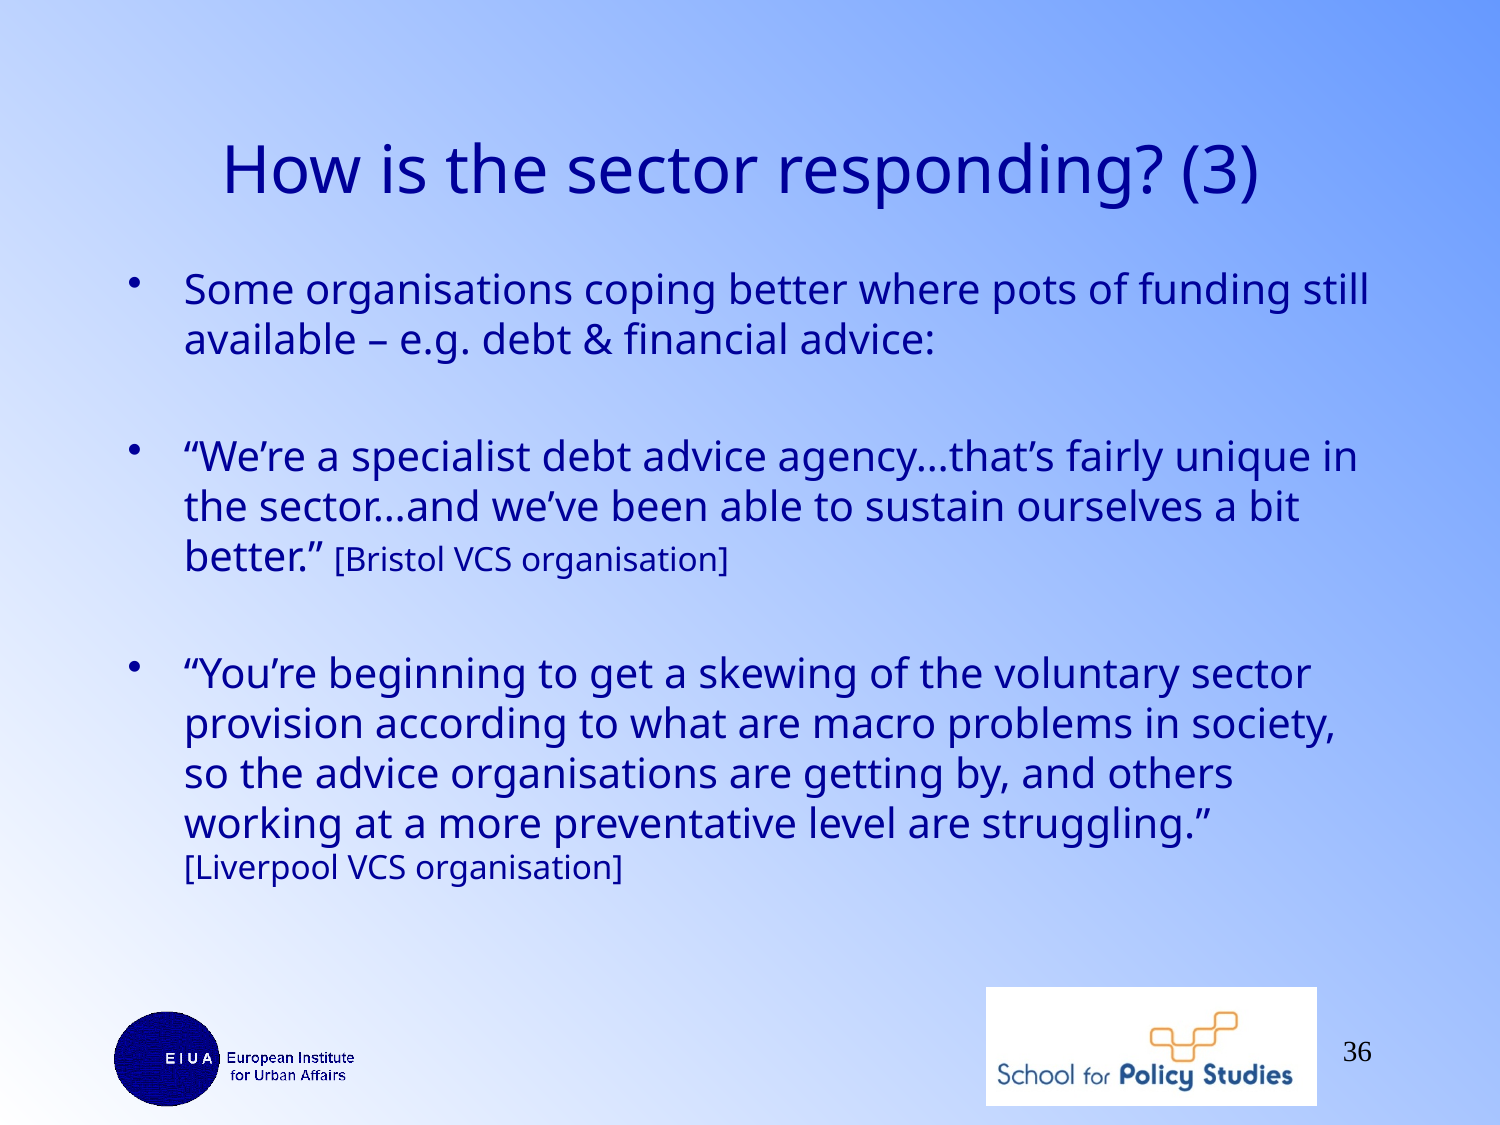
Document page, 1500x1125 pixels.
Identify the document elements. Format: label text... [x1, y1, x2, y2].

title How is the sector responding? (3) [112, 78, 1388, 255]
list Some organisations coping better where pots of funding still available – e.g. debt & financial advice: “We’re a specialist debt advice agency…that’s fairly unique in the sector…and we’ve been able to sustain ourselves a bit better.” [Bristol VCS organisation] “You’re beginning to get a skewing of the voluntary sector provision according to what are macro problems in society, so the advice organisations are getting by, and others working at a more preventative level are struggling.” [Liverpool VCS organisation] [112, 255, 1388, 1000]
slide_number 36 [1322, 1025, 1388, 1100]
picture [99, 1000, 363, 1125]
picture [985, 987, 1318, 1107]
